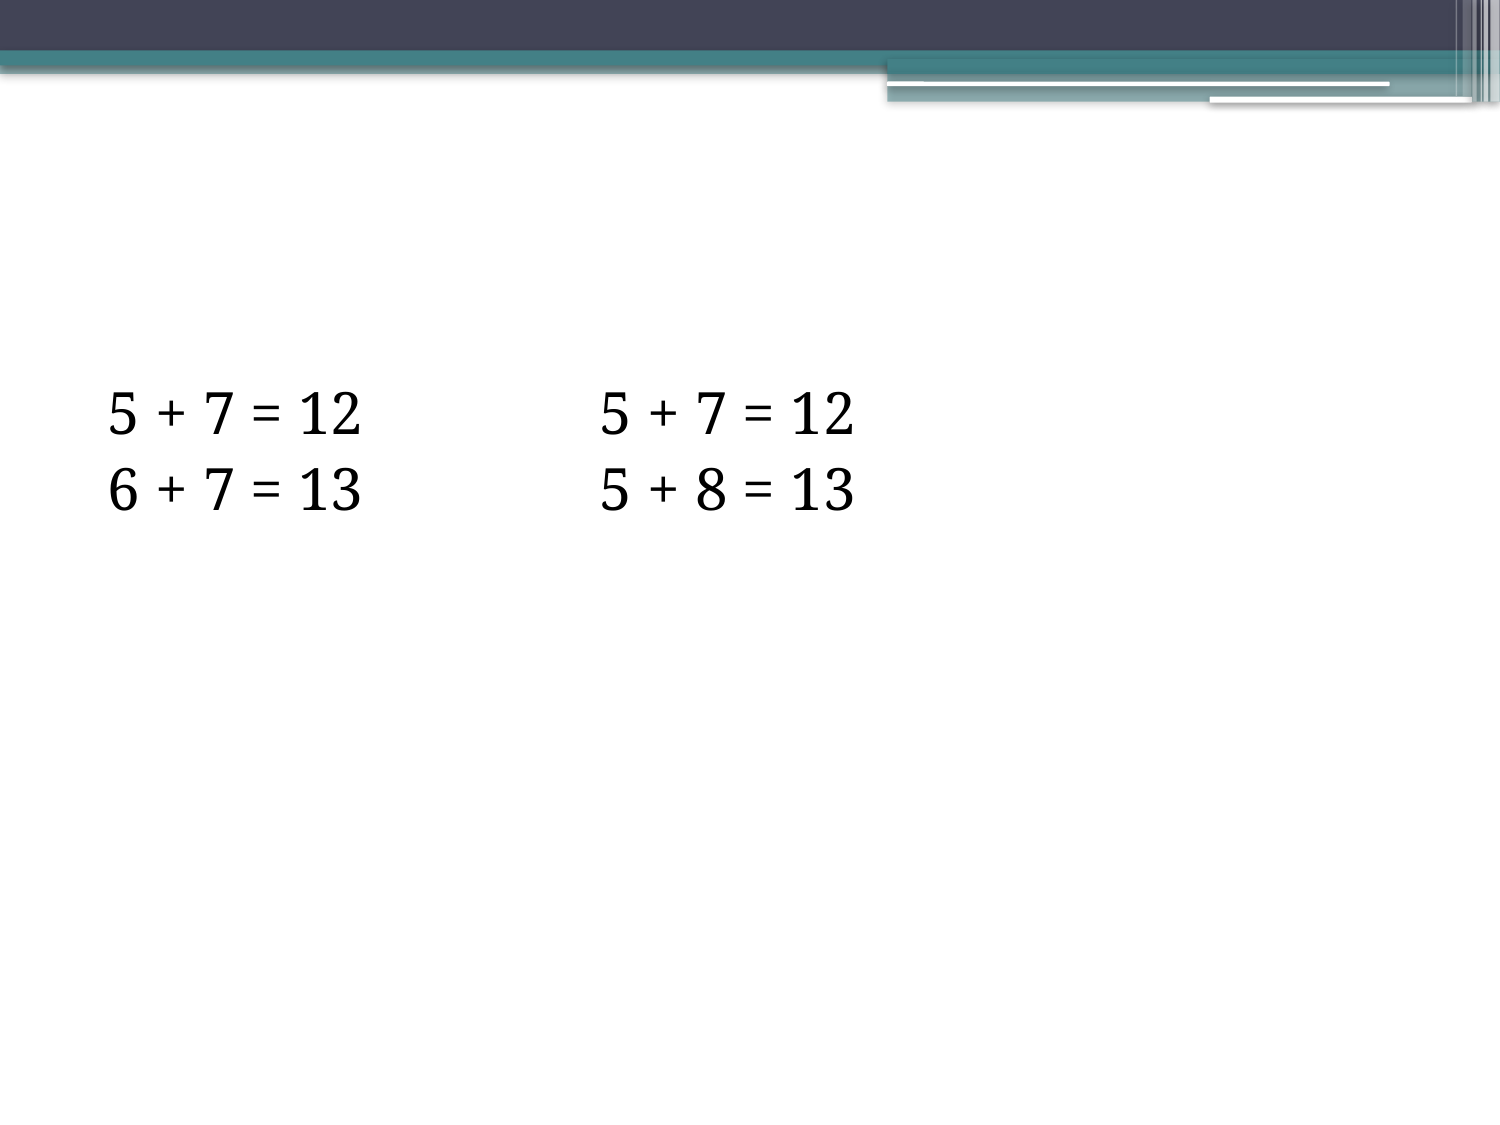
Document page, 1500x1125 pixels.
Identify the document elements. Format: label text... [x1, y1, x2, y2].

list 5 + 7 = 12 5 + 7 = 12 6 + 7 = 13 5 + 8 = 13 [75, 368, 1425, 1079]
